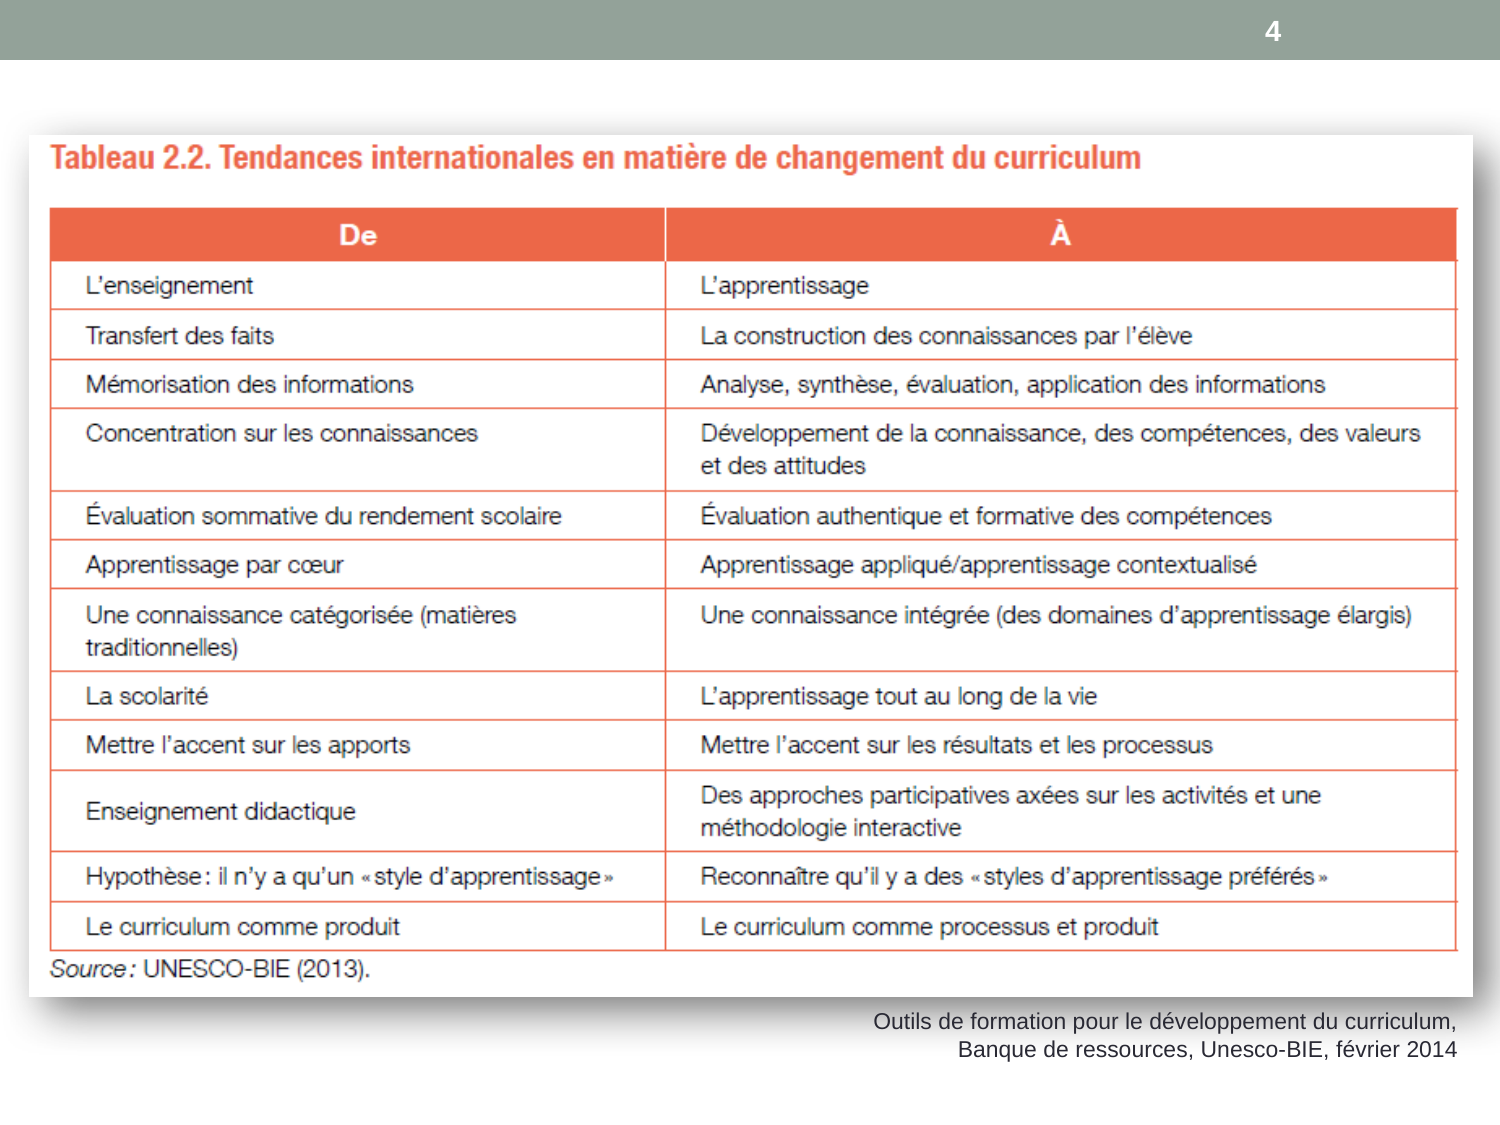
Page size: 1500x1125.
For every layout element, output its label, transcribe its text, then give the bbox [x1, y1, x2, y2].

slide_number 4 [1250, 3, 1425, 57]
picture [29, 135, 1473, 997]
text_box Outils de formation pour le développement du curriculum, Banque de ressources, Unesco-BIE, février 2014 [818, 1004, 1473, 1070]
